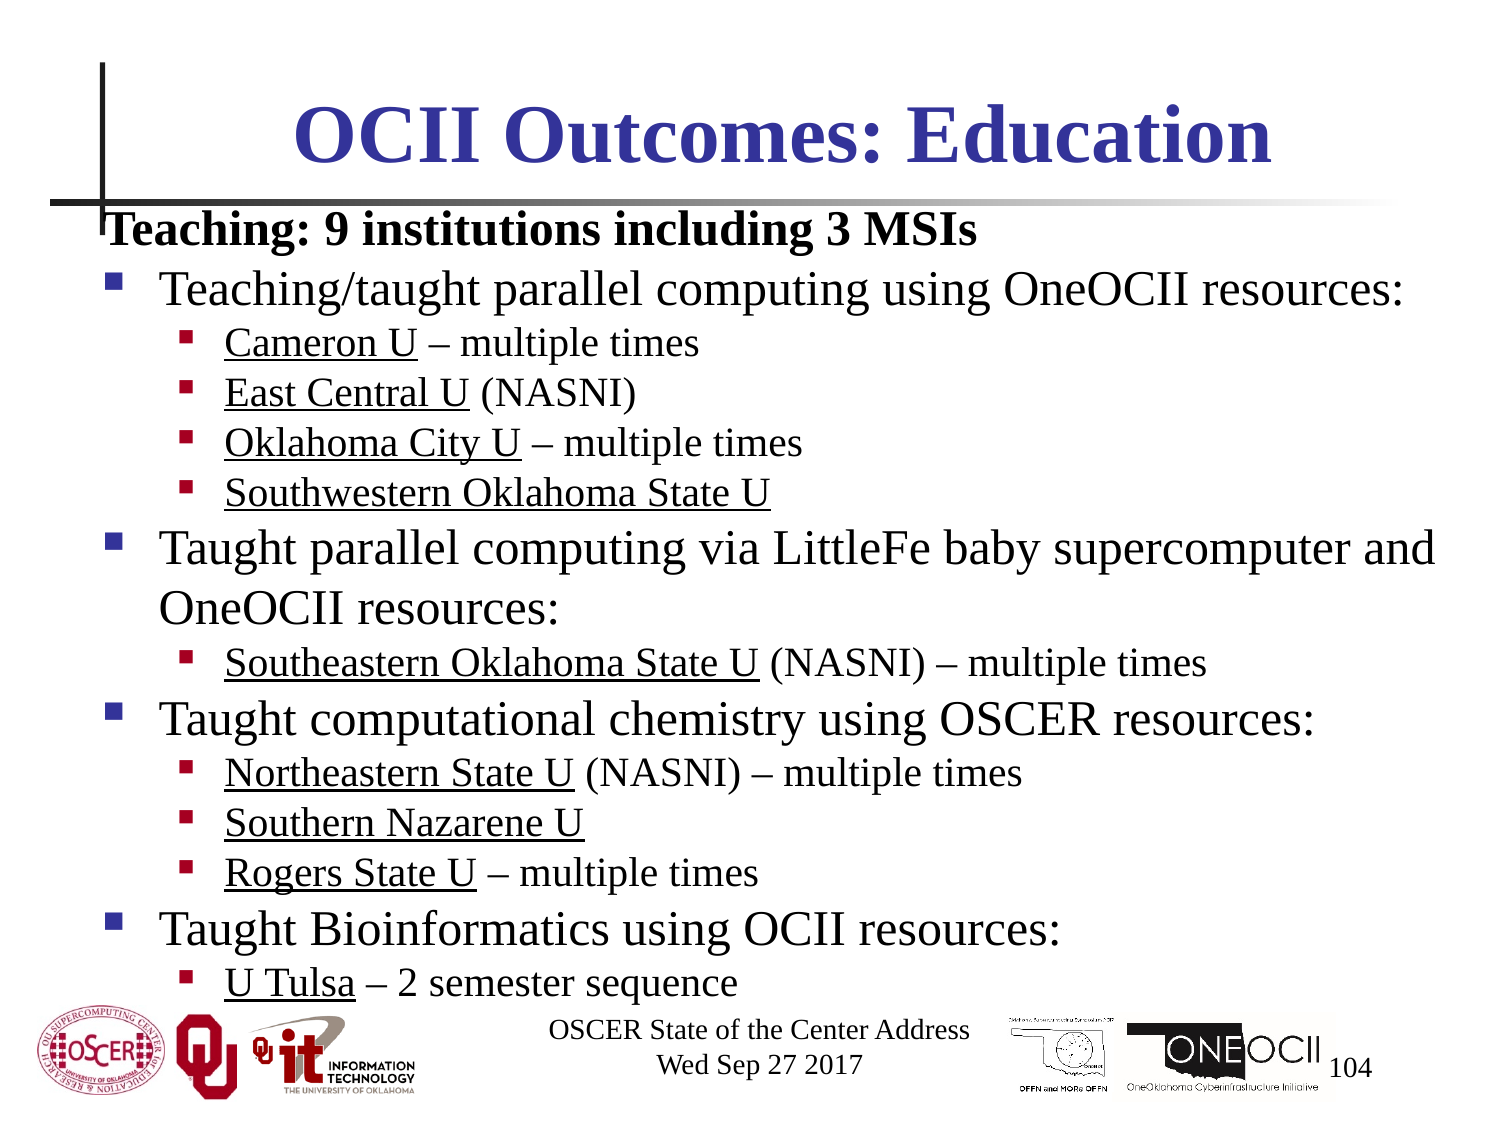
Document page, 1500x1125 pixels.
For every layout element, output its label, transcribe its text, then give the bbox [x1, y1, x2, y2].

picture [37, 1005, 165, 1095]
footer OSCER State of the Center Address Wed Sep 27 2017 [431, 1012, 1088, 1088]
picture [1007, 1012, 1336, 1102]
picture [174, 1005, 425, 1104]
list Teaching: 9 institutions including 3 MSIs Teaching/taught parallel computing using OneOCII resources: Cameron U – multiple times East Central U (NASNI) Oklahoma City U – multiple times Southwestern Oklahoma State U Taught parallel computing via LittleFe baby supercomputer and OneOCII resources: Southeastern Oklahoma State U (NASNI) – multiple times Taught computational chemistry using OSCER resources: Northeastern State U (NASNI) – multiple times Southern Nazarene U Rogers State U – multiple times Taught Bioinformatics using OCII resources: U Tulsa – 2 semester sequence [87, 187, 1463, 951]
title OCII Outcomes: Education [124, 74, 1442, 187]
slide_number 104 [1174, 1015, 1388, 1091]
